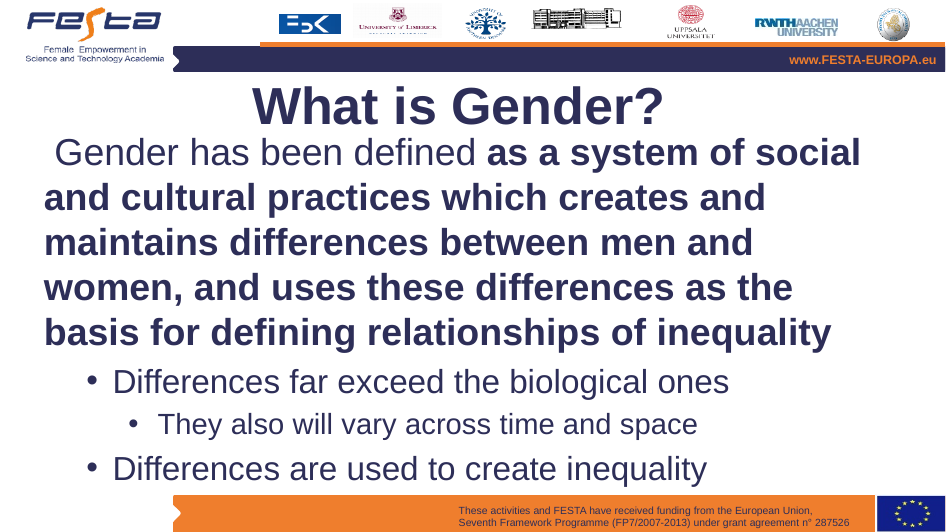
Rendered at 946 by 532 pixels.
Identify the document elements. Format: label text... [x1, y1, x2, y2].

picture [755, 18, 838, 36]
picture [875, 6, 912, 42]
picture [875, 494, 946, 532]
picture [531, 8, 622, 29]
list Gender has been defined as a system of social and cultural practices which creates and maintains differences between men and women, and uses these differences as the basis for defining relationships of inequality Differences far exceed the biological ones They also will vary across time and space Differences are used to create inequality [35, 124, 887, 416]
title What is Gender? [40, 59, 892, 148]
picture [279, 14, 341, 34]
picture [25, 6, 164, 63]
picture [465, 8, 506, 39]
picture [353, 3, 442, 38]
picture [665, 3, 716, 39]
